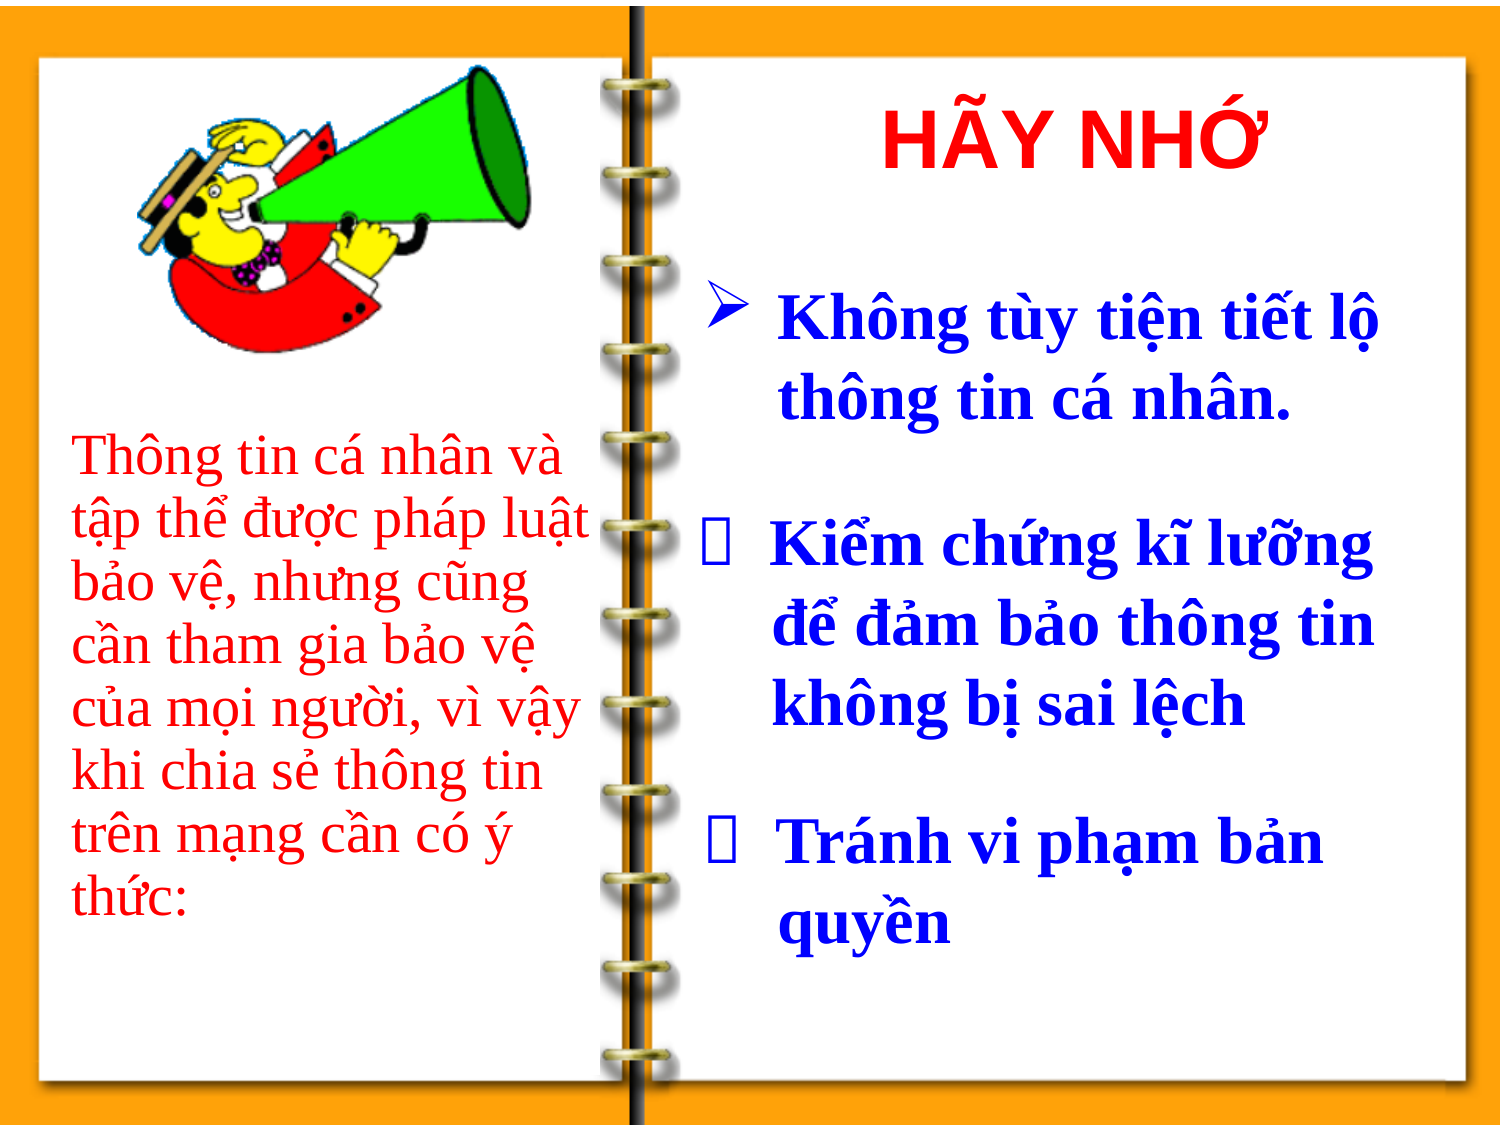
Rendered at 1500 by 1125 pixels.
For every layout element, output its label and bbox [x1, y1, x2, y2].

text_box [137, 62, 541, 362]
picture [0, 5, 1500, 1125]
